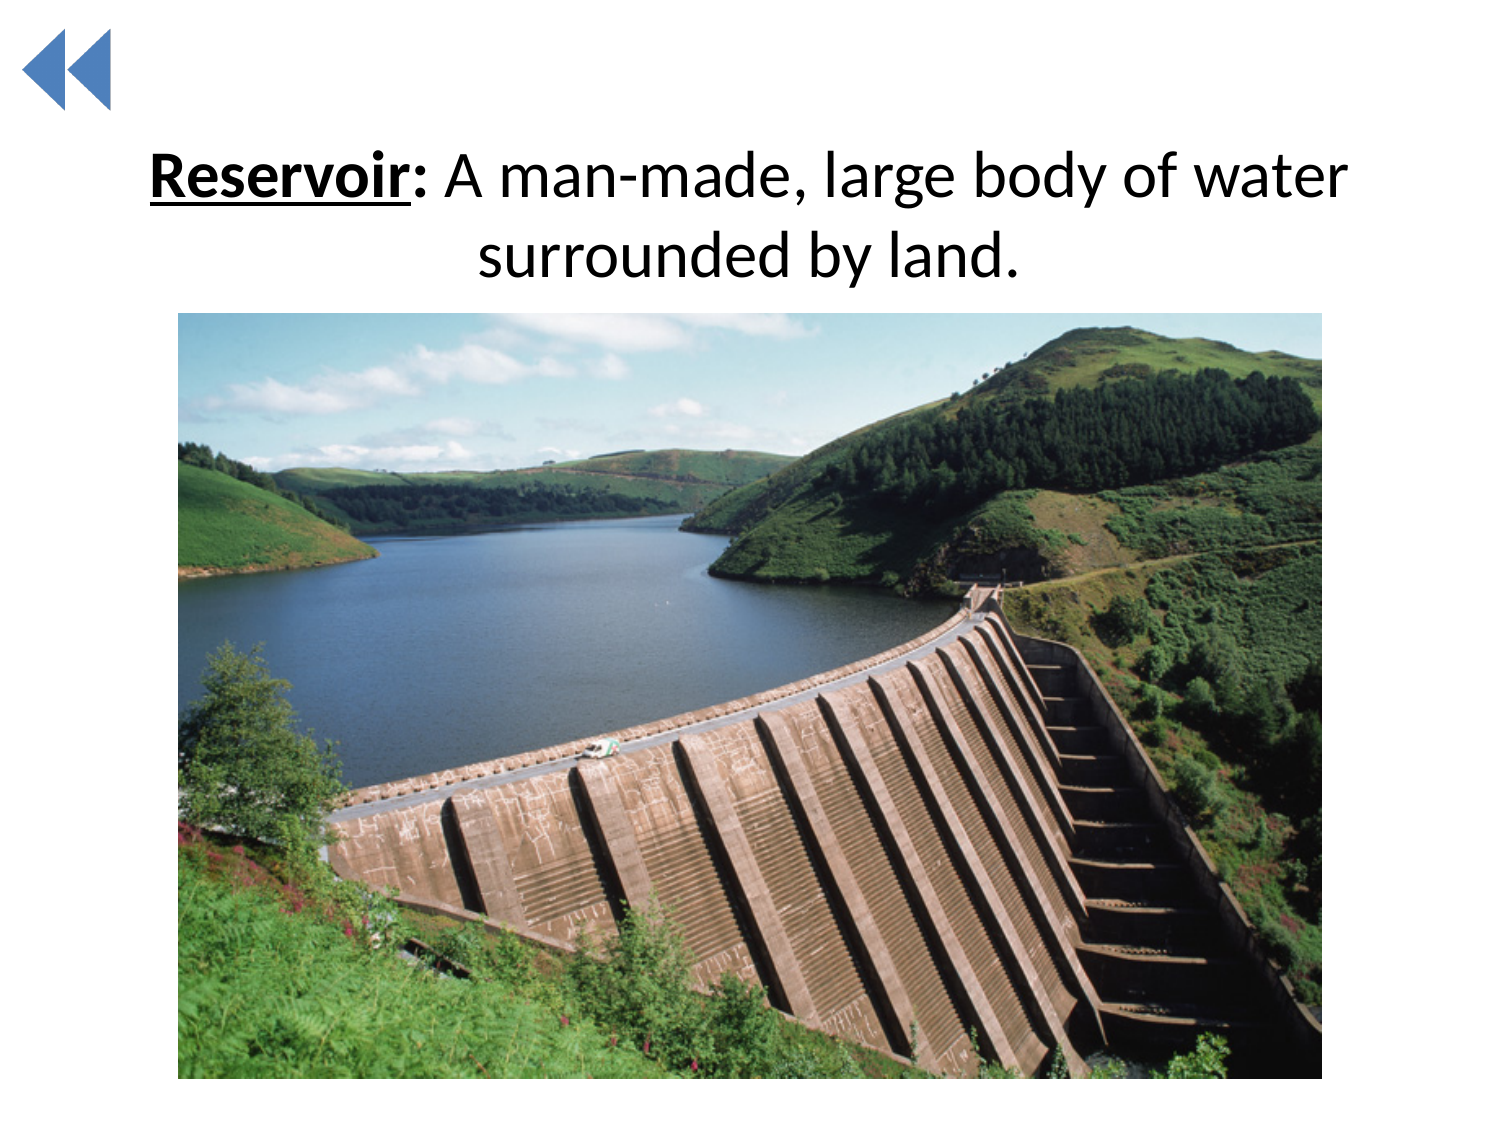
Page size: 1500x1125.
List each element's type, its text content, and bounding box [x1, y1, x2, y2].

text_box [0, 0, 140, 140]
text_box Reservoir: A man-made, large body of water surrounded by land. [115, 123, 1385, 303]
picture [177, 313, 1322, 1080]
